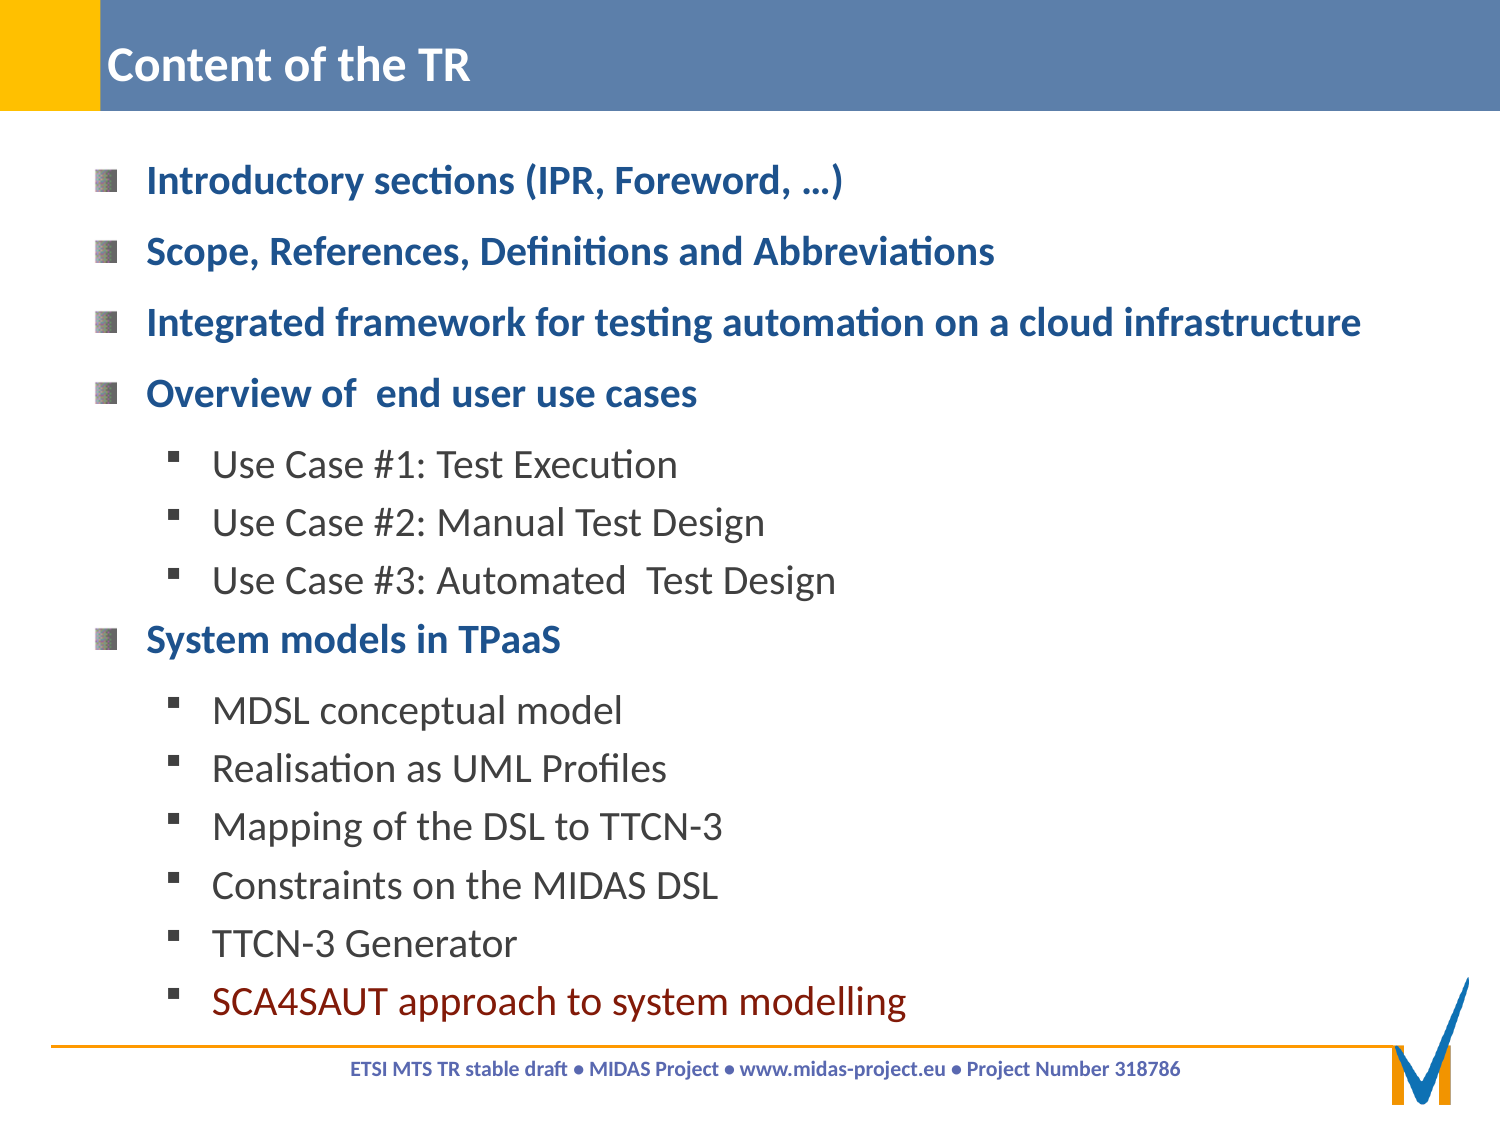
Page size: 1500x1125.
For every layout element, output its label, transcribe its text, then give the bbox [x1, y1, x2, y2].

picture [90, 164, 117, 192]
picture [90, 623, 117, 650]
picture [1392, 977, 1469, 1105]
picture [90, 235, 117, 263]
list Introductory sections (IPR, Foreword, …) Scope, References, Definitions and Abbreviations Integrated framework for testing automation on a cloud infrastructure Overview of end user use cases Use Case #1: Test Execution Use Case #2: Manual Test Design Use Case #3: Automated Test Design System models in TPaaS MDSL conceptual model Realisation as UML Profiles Mapping of the DSL to TTCN-3 Constraints on the MIDAS DSL TTCN-3 Generator SCA4SAUT approach to system modelling [74, 136, 1426, 1036]
picture [90, 377, 117, 404]
title Content of the TR [92, 23, 1500, 100]
picture [90, 306, 117, 333]
